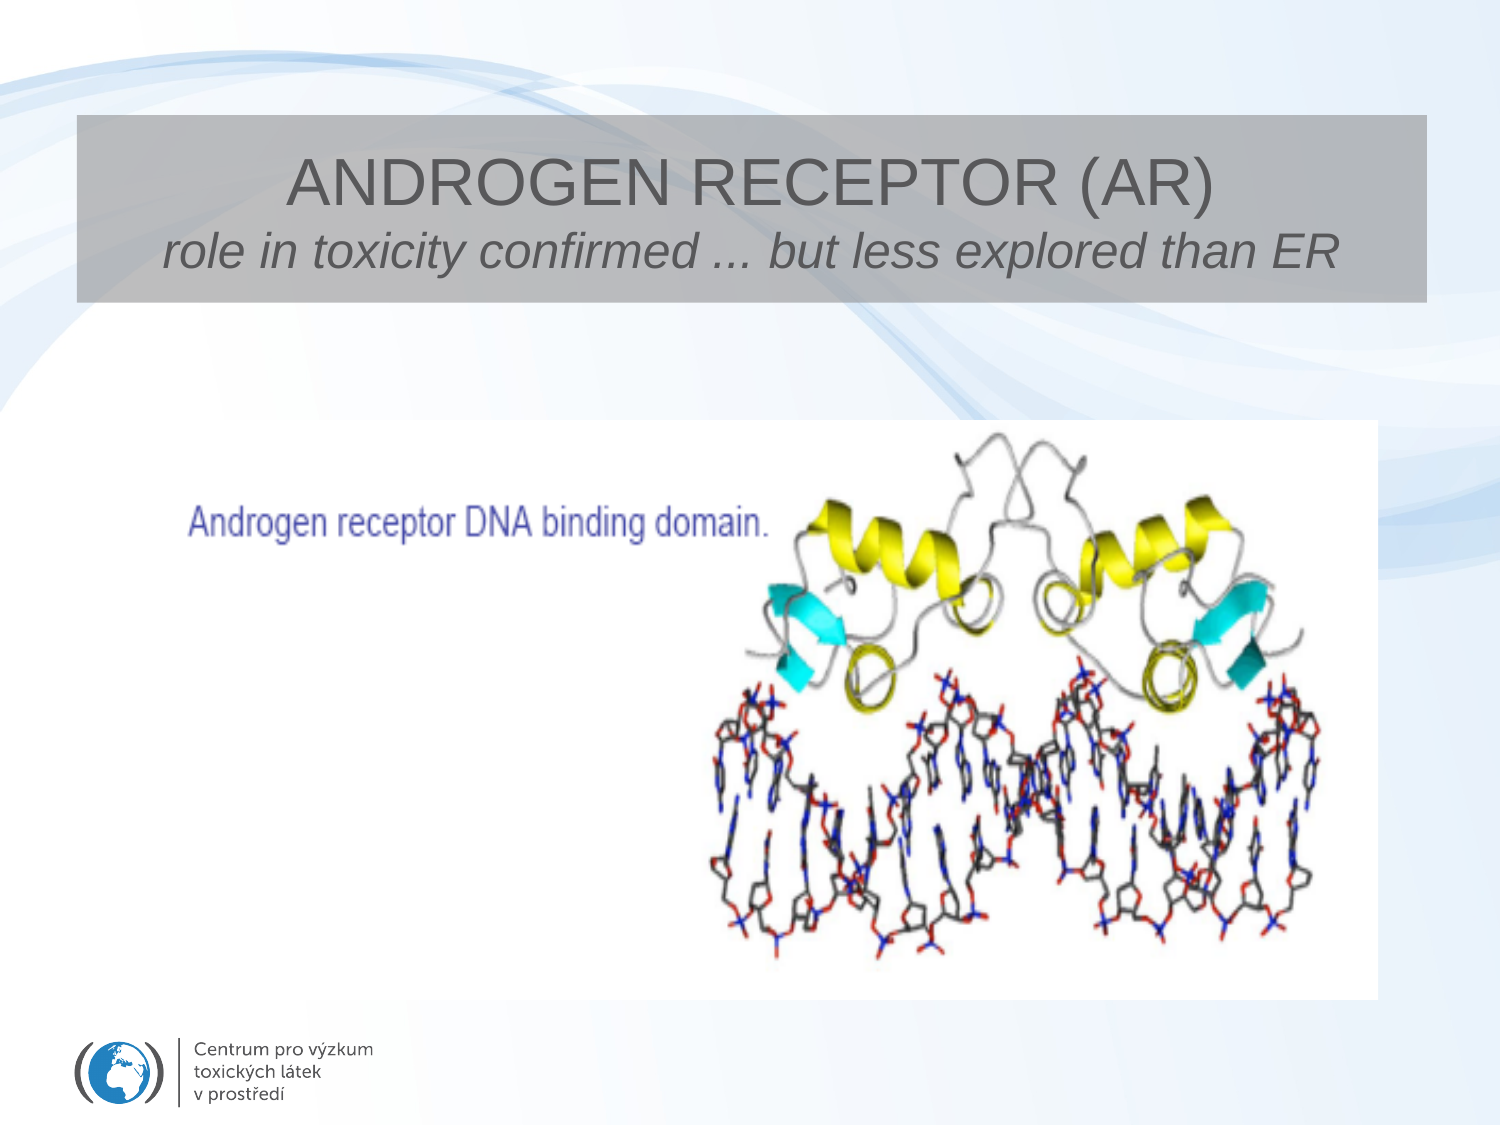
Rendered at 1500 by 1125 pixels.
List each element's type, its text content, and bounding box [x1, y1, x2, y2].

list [135, 420, 1379, 1000]
title ANDROGEN RECEPTOR (AR) role in toxicity confirmed ... but less explored than ER [76, 115, 1427, 303]
picture [0, 0, 1500, 1125]
